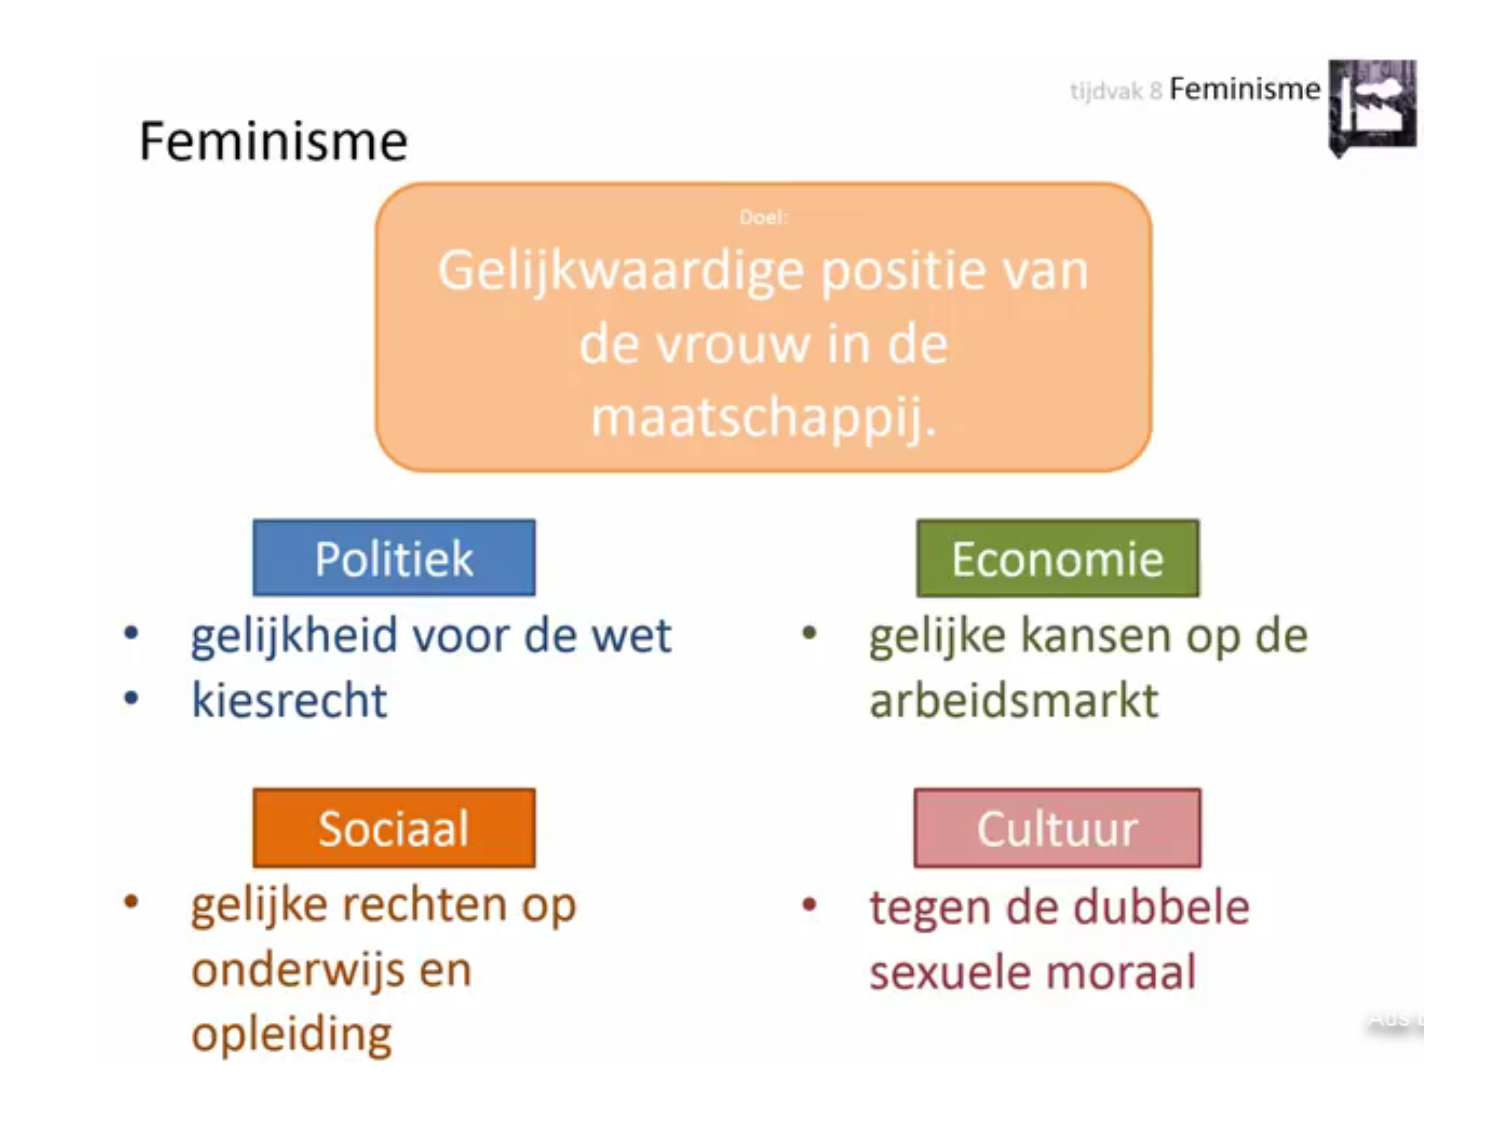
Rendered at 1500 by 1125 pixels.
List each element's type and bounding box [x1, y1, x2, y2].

picture [100, 54, 1424, 1063]
